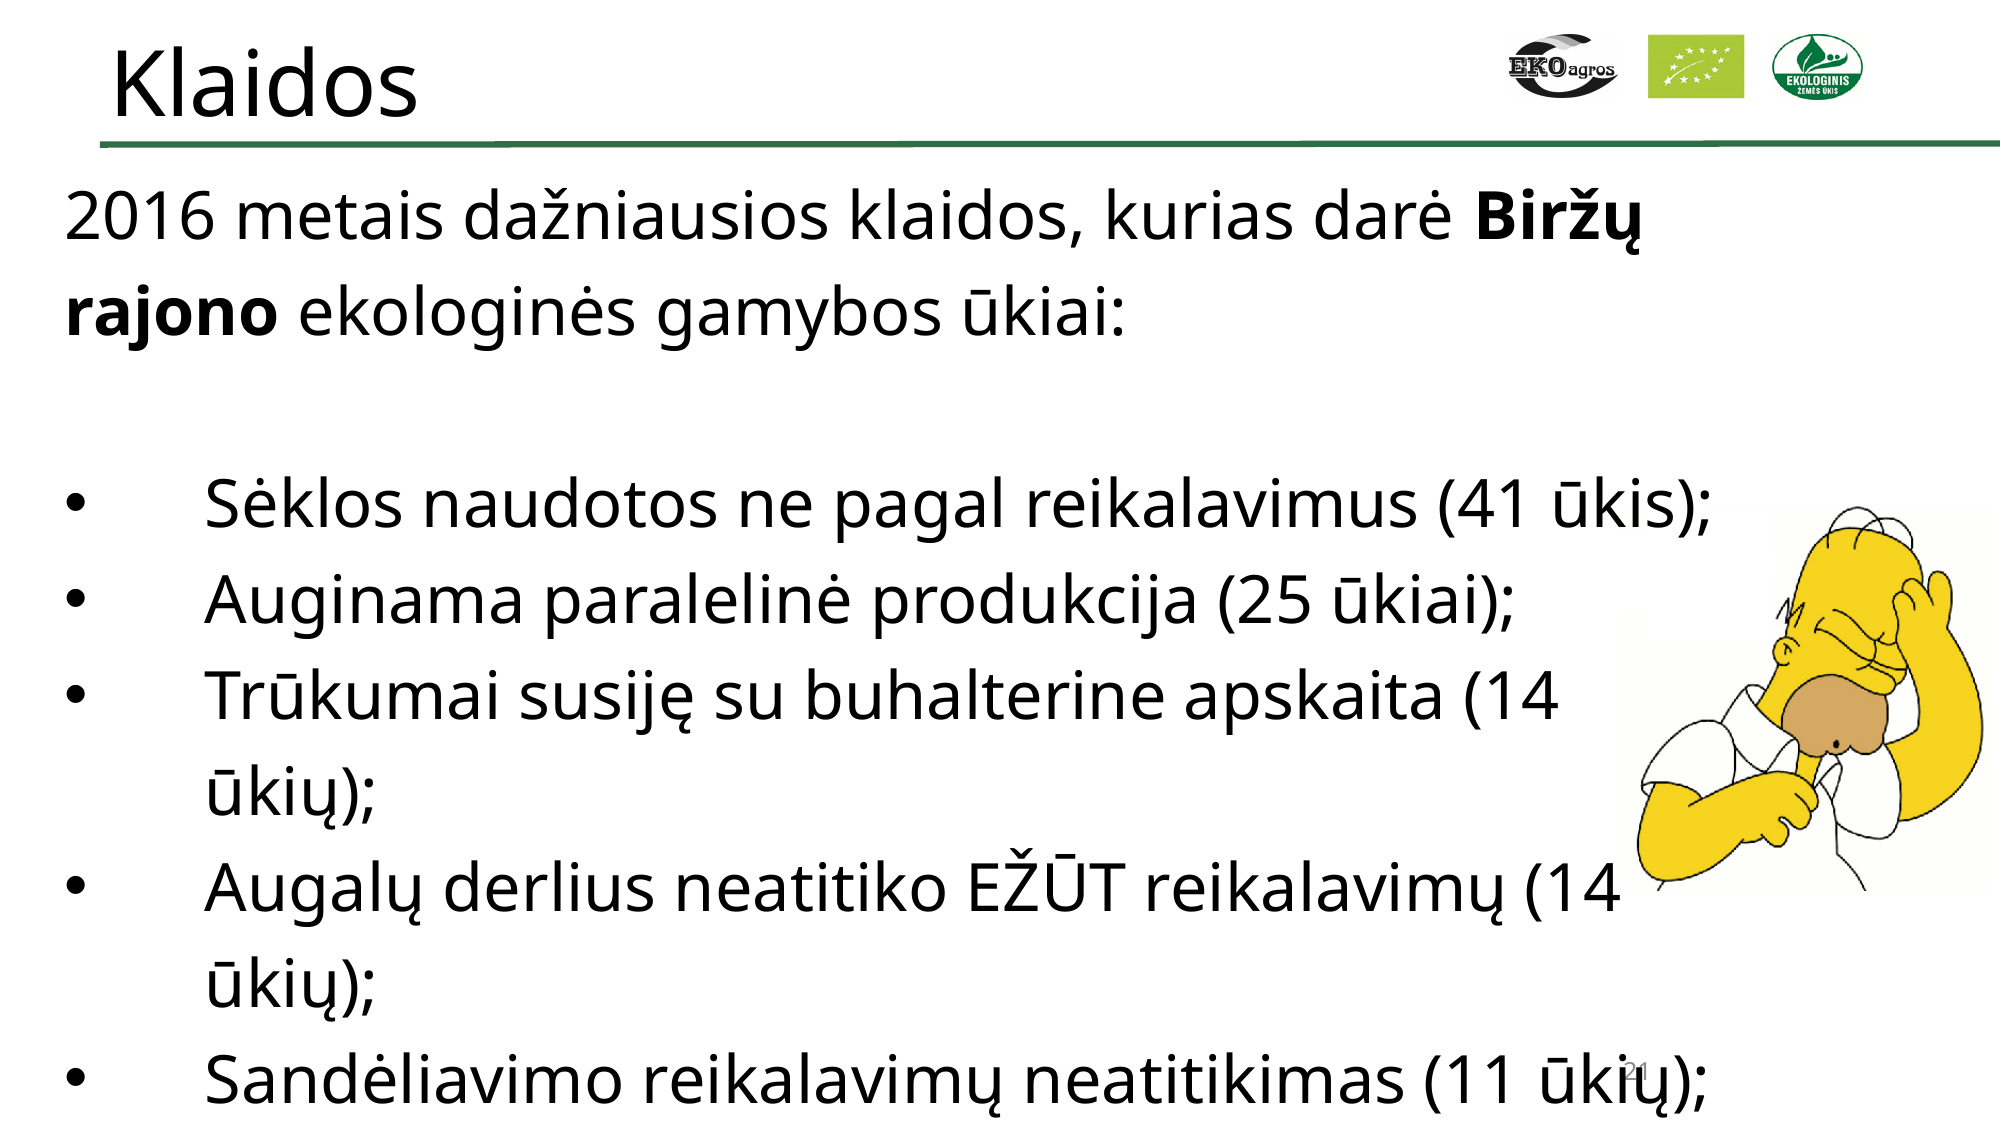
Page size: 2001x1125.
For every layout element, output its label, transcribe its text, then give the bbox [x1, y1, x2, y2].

slide_number 21 [1412, 1042, 1863, 1103]
picture [1622, 504, 1990, 907]
text_box Klaidos [94, 17, 568, 143]
text_box 2016 metais dažniausios klaidos, kurias darė Biržų rajono ekologinės gamybos ūkiai: Sėklos naudotos ne pagal reikalavimus (41 ūkis); Auginama paralelinė produkcija (25 ūkiai); Trūkumai susiję su buhalterine apskaita (14 ūkių); Augalų derlius neatitiko EŽŪT reikalavimų (14 ūkių); Sandėliavimo reikalavimų neatitikimas (11 ūkių); [49, 149, 1750, 1125]
picture [1646, 34, 1745, 99]
picture [1772, 34, 1863, 101]
picture [1509, 34, 1618, 98]
